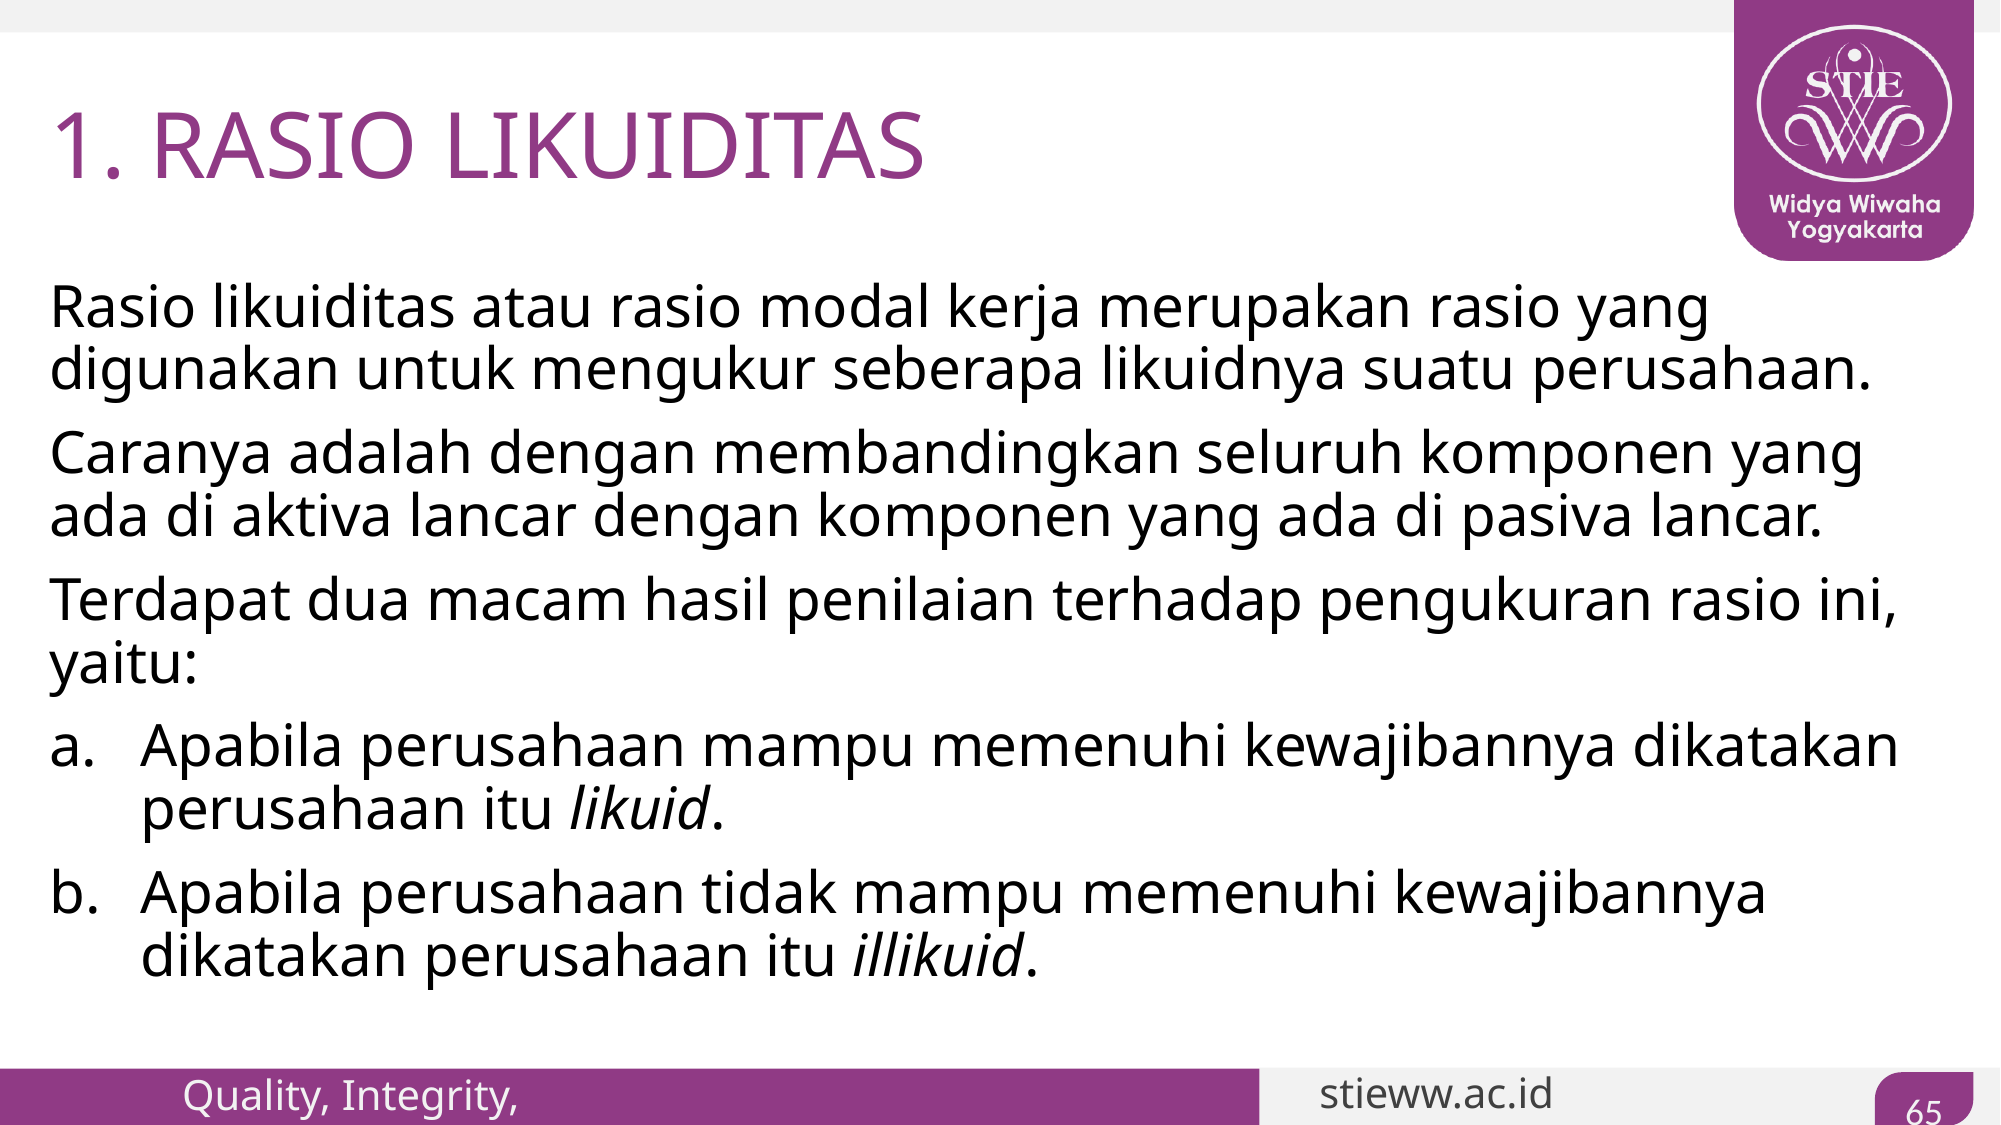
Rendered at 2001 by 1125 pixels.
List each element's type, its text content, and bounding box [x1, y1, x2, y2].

title 1. RASIO LIKUIDITAS [34, 66, 1702, 232]
list Rasio likuiditas atau rasio modal kerja merupakan rasio yang digunakan untuk mengukur seberapa likuidnya suatu perusahaan. Caranya adalah dengan membandingkan seluruh komponen yang ada di aktiva lancar dengan komponen yang ada di pasiva lancar. Terdapat dua macam hasil penilaian terhadap pengukuran rasio ini, yaitu: Apabila perusahaan mampu memenuhi kewajibannya dikatakan perusahaan itu likuid. Apabila perusahaan tidak mampu memenuhi kewajibannya dikatakan perusahaan itu illikuid. [34, 269, 1943, 1032]
picture [1734, 0, 1974, 261]
